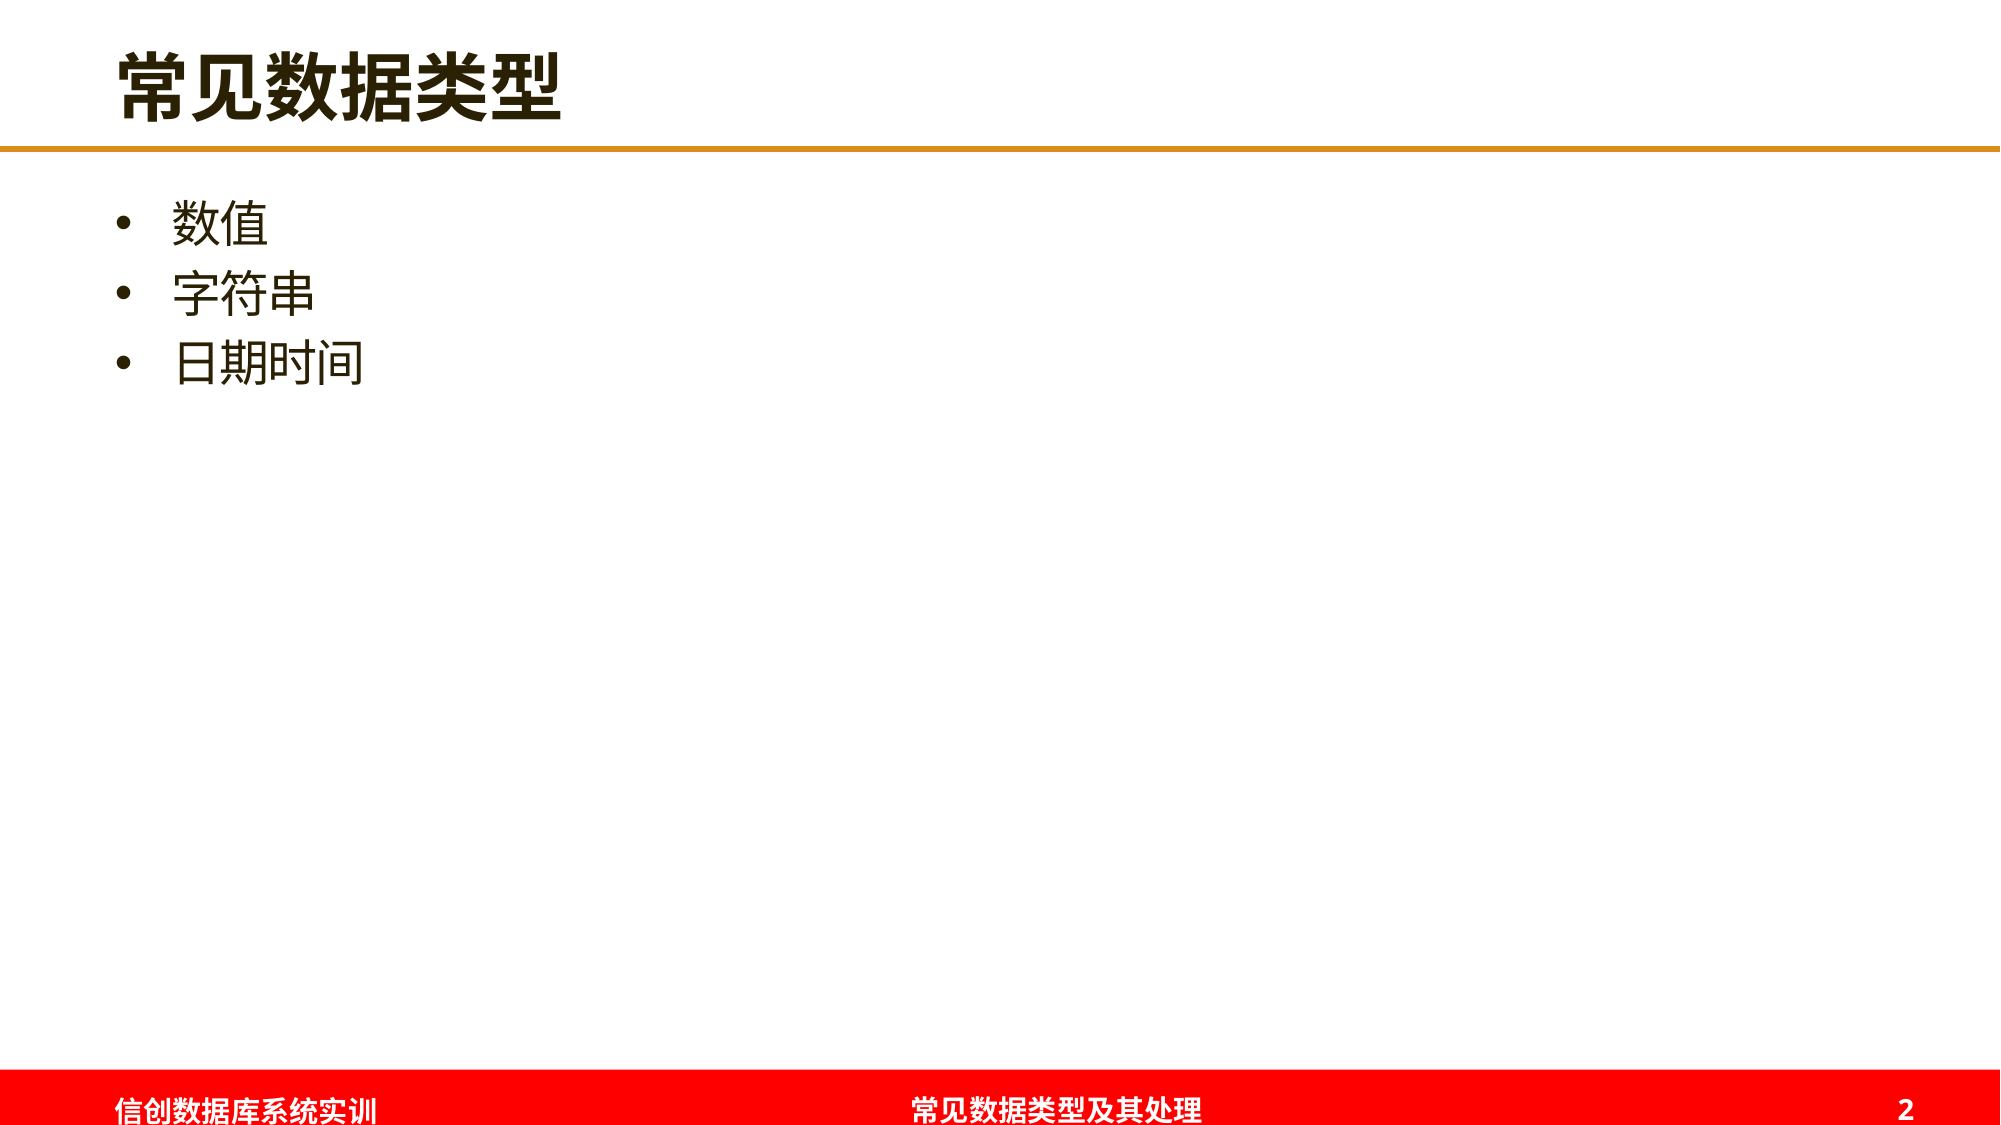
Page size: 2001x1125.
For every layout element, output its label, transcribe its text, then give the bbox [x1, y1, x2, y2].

title 常见数据类型 [99, 21, 1900, 149]
list 数值 字符串 日期时间 [99, 184, 1900, 1029]
